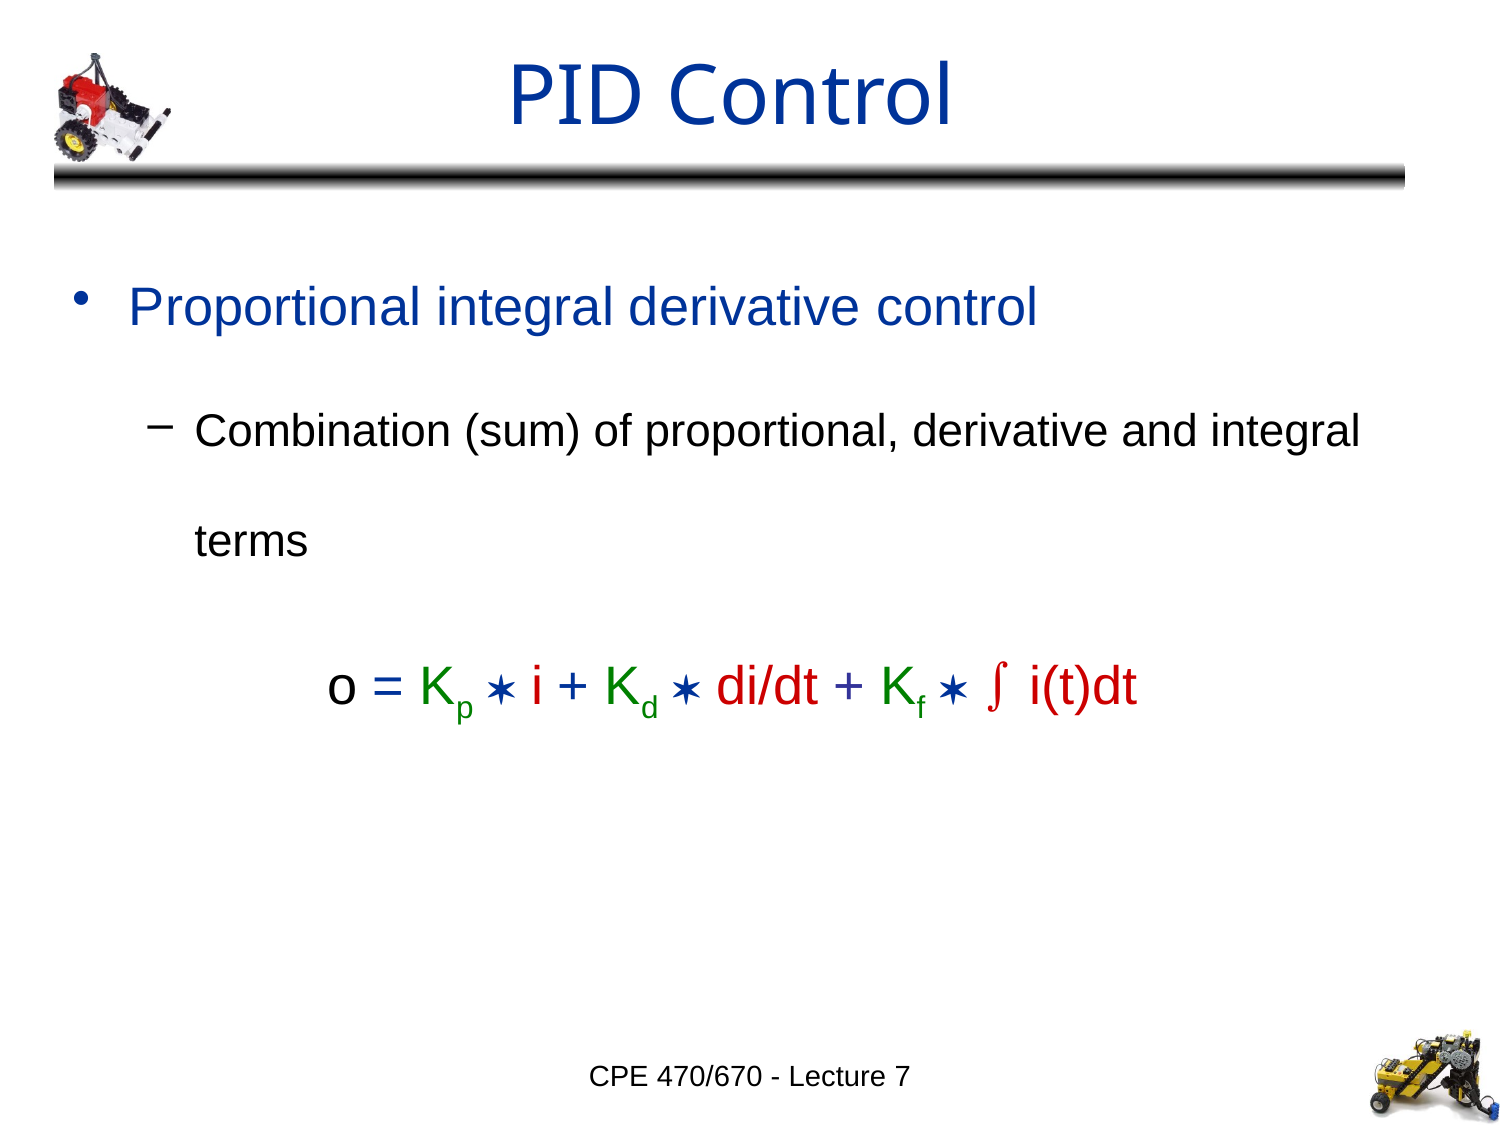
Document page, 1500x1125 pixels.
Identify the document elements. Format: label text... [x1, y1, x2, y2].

footer CPE 470/670 - Lecture 7 [512, 1049, 988, 1103]
picture [1369, 1029, 1500, 1125]
title PID Control [55, 16, 1407, 166]
list Proportional integral derivative control Combination (sum) of proportional, derivative and integral terms o = Kp  i + Kd  di/dt + Kf   i(t)dt [57, 198, 1408, 1033]
